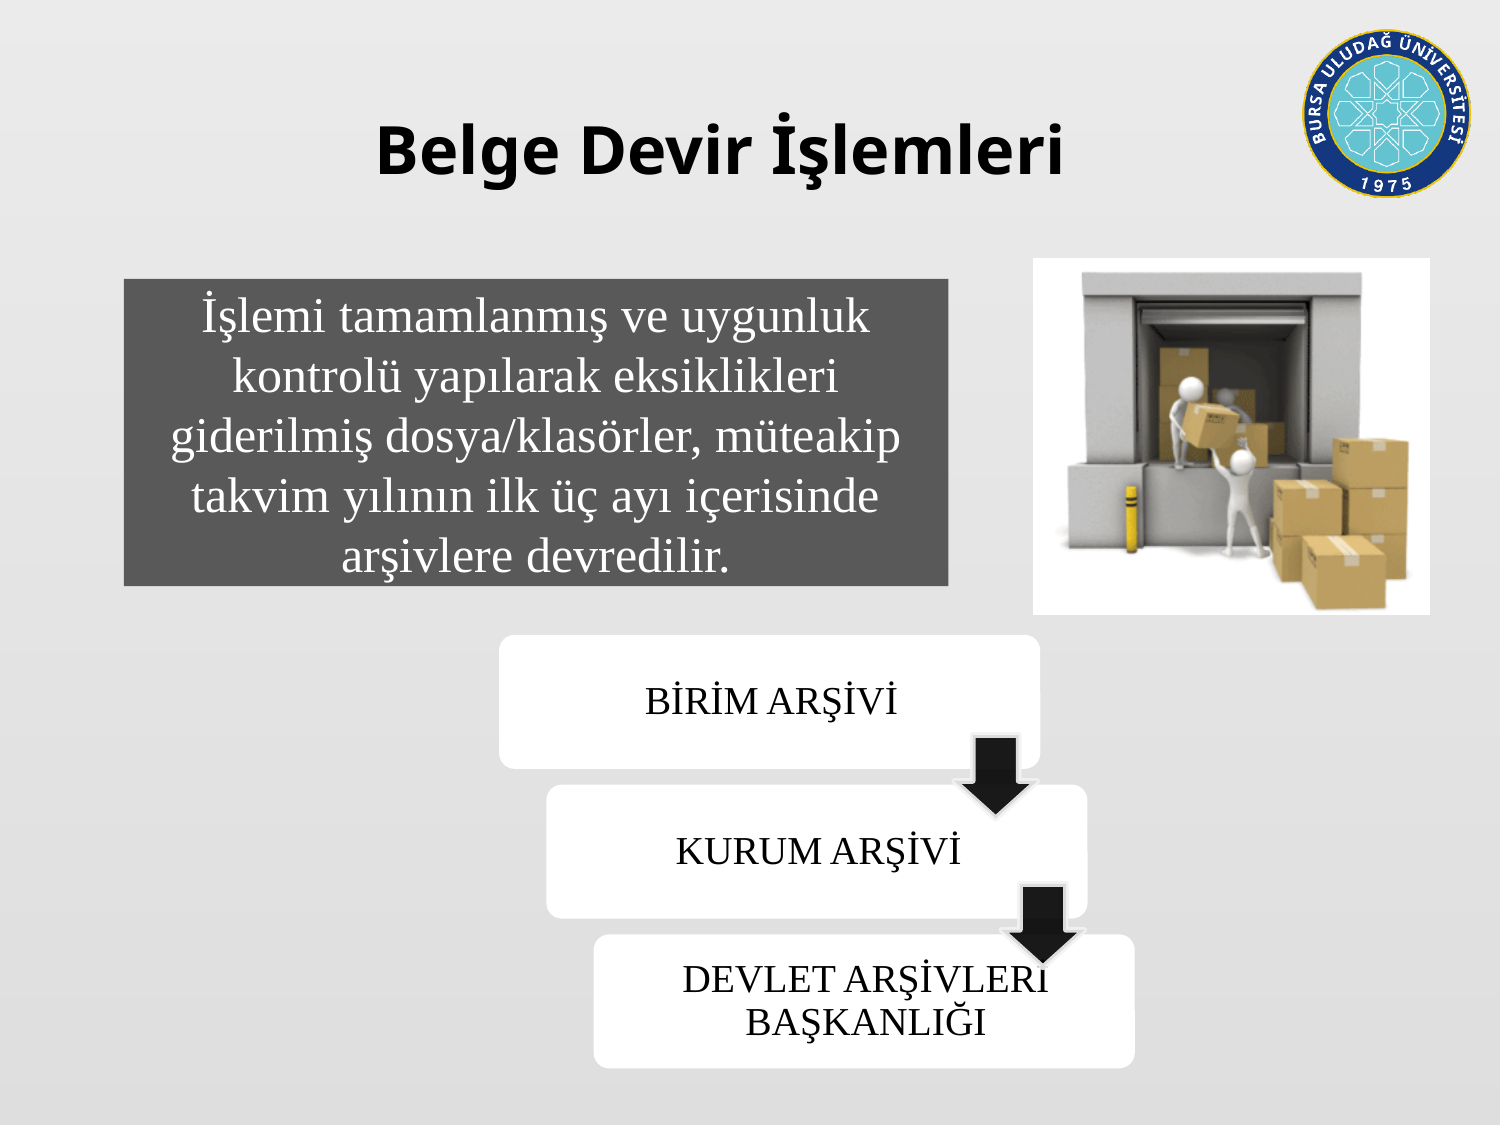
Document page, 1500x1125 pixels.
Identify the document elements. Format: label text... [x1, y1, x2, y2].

text_box Belge Devir İşlemleri [277, 100, 1164, 196]
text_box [501, 637, 1132, 1066]
picture [1033, 258, 1430, 615]
text_box İşlemi tamamlanmış ve uygunluk kontrolü yapılarak eksiklikleri giderilmiş dosya/klasörler, müteakip takvim yılının ilk üç ayı içerisinde arşivlere devredilir. [123, 278, 949, 587]
picture [1302, 29, 1471, 198]
